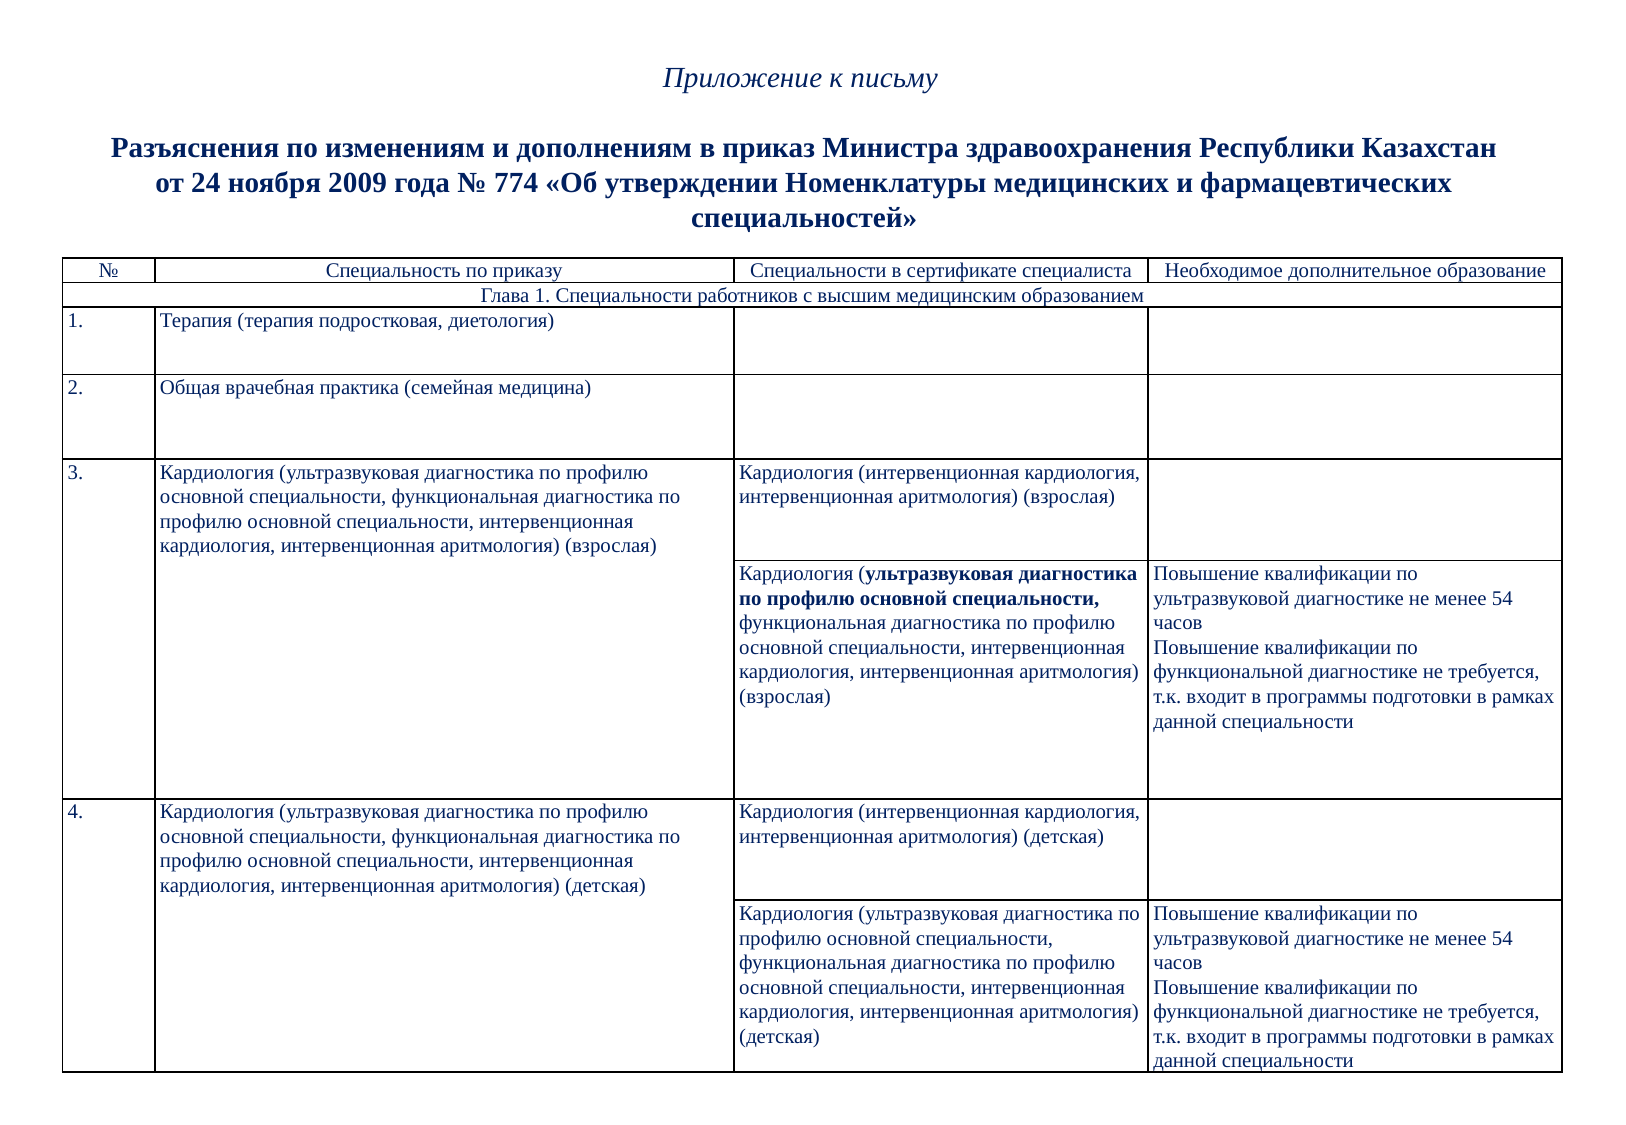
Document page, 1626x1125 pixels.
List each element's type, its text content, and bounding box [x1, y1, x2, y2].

table_cell Кардиология (ультразвуковая диагностика по профилю основной специальности, функциональная диагностика по профилю основной специальности, интервенционная кардиология, интервенционная аритмология) (взрослая) [156, 460, 733, 798]
table_cell Глава 1. Специальности работников с высшим медицинским образованием [63, 283, 1561, 306]
table_cell [1149, 375, 1561, 458]
table_cell 2. [63, 375, 154, 458]
table_cell Кардиология (ультразвуковая диагностика по профилю основной специальности, функциональная диагностика по профилю основной специальности, интервенционная кардиология, интервенционная аритмология) (детская) [156, 800, 733, 1071]
table_header Специальность по приказу [156, 259, 733, 282]
table_cell [1149, 460, 1561, 560]
table_cell [735, 308, 1147, 374]
table_cell Кардиология (интервенционная кардиология, интервенционная аритмология) (детская) [735, 800, 1147, 899]
table_header № [63, 259, 154, 282]
table_cell Повышение квалификации по ультразвуковой диагностике не менее 54 часов Повышение квалификации по функциональной диагностике не требуется, т.к. входит в программы подготовки в рамках данной специальности [1149, 561, 1561, 798]
table_cell Общая врачебная практика (семейная медицина) [156, 375, 733, 458]
table_cell Терапия (терапия подростковая, диетология) [156, 308, 733, 374]
table_cell Кардиология (ультразвуковая диагностика по профилю основной специальности, функциональная диагностика по профилю основной специальности, интервенционная кардиология, интервенционная аритмология) (детская) [735, 901, 1147, 1071]
table_cell 4. [63, 800, 154, 1071]
table_cell [1149, 308, 1561, 374]
title Приложение к письму Разъяснения по изменениям и дополнениям в приказ Министра здравоохранения Республики Казахстан от 24 ноября 2009 года № 774 «Об утверждении Номенклатуры медицинских и фармацевтических специальностей» [81, 45, 1528, 257]
table_header Необходимое дополнительное образование [1149, 259, 1561, 282]
table_header Специальности в сертификате специалиста [735, 259, 1147, 282]
table_cell Кардиология (интервенционная кардиология, интервенционная аритмология) (взрослая) [735, 460, 1147, 560]
table_cell 1. [63, 308, 154, 374]
table_cell [735, 375, 1147, 458]
table_cell 3. [63, 460, 154, 798]
table_cell Повышение квалификации по ультразвуковой диагностике не менее 54 часов Повышение квалификации по функциональной диагностике не требуется, т.к. входит в программы подготовки в рамках данной специальности [1149, 901, 1561, 1071]
table_cell [1149, 800, 1561, 899]
table_cell Кардиология (ультразвуковая диагностика по профилю основной специальности, функциональная диагностика по профилю основной специальности, интервенционная кардиология, интервенционная аритмология) (взрослая) [735, 561, 1147, 798]
